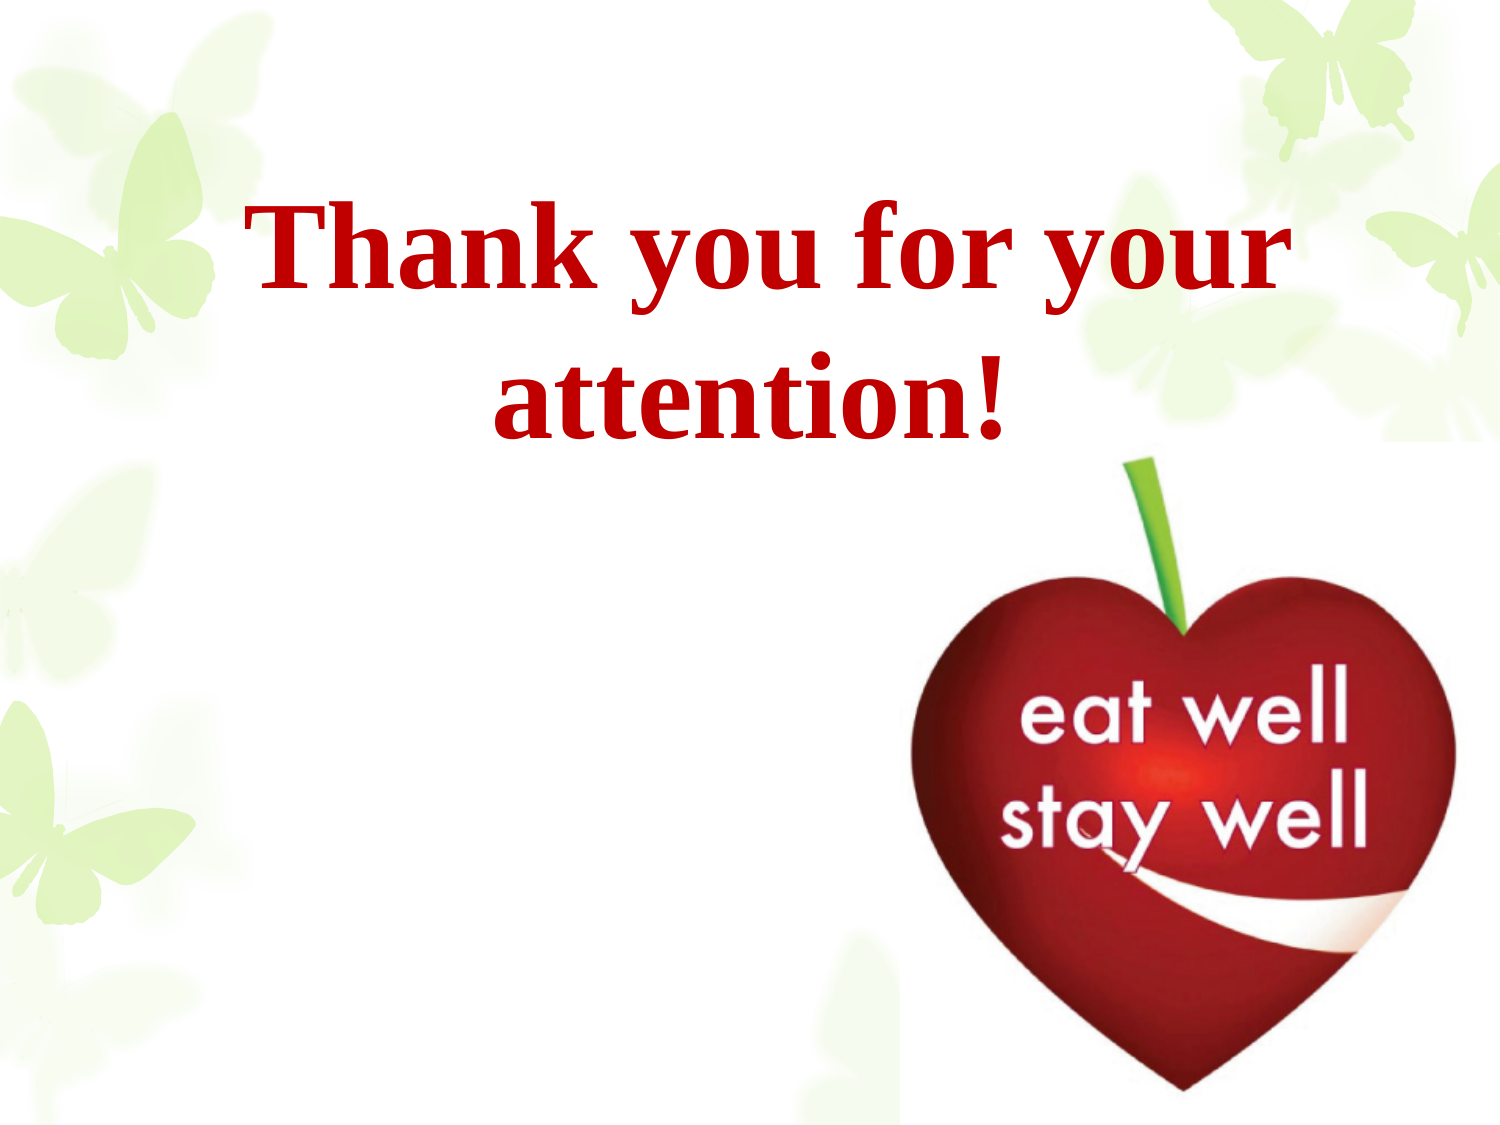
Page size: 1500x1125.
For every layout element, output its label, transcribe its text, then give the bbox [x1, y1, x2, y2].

list Thank you for your attention! [53, 184, 1483, 443]
picture [899, 442, 1500, 1125]
